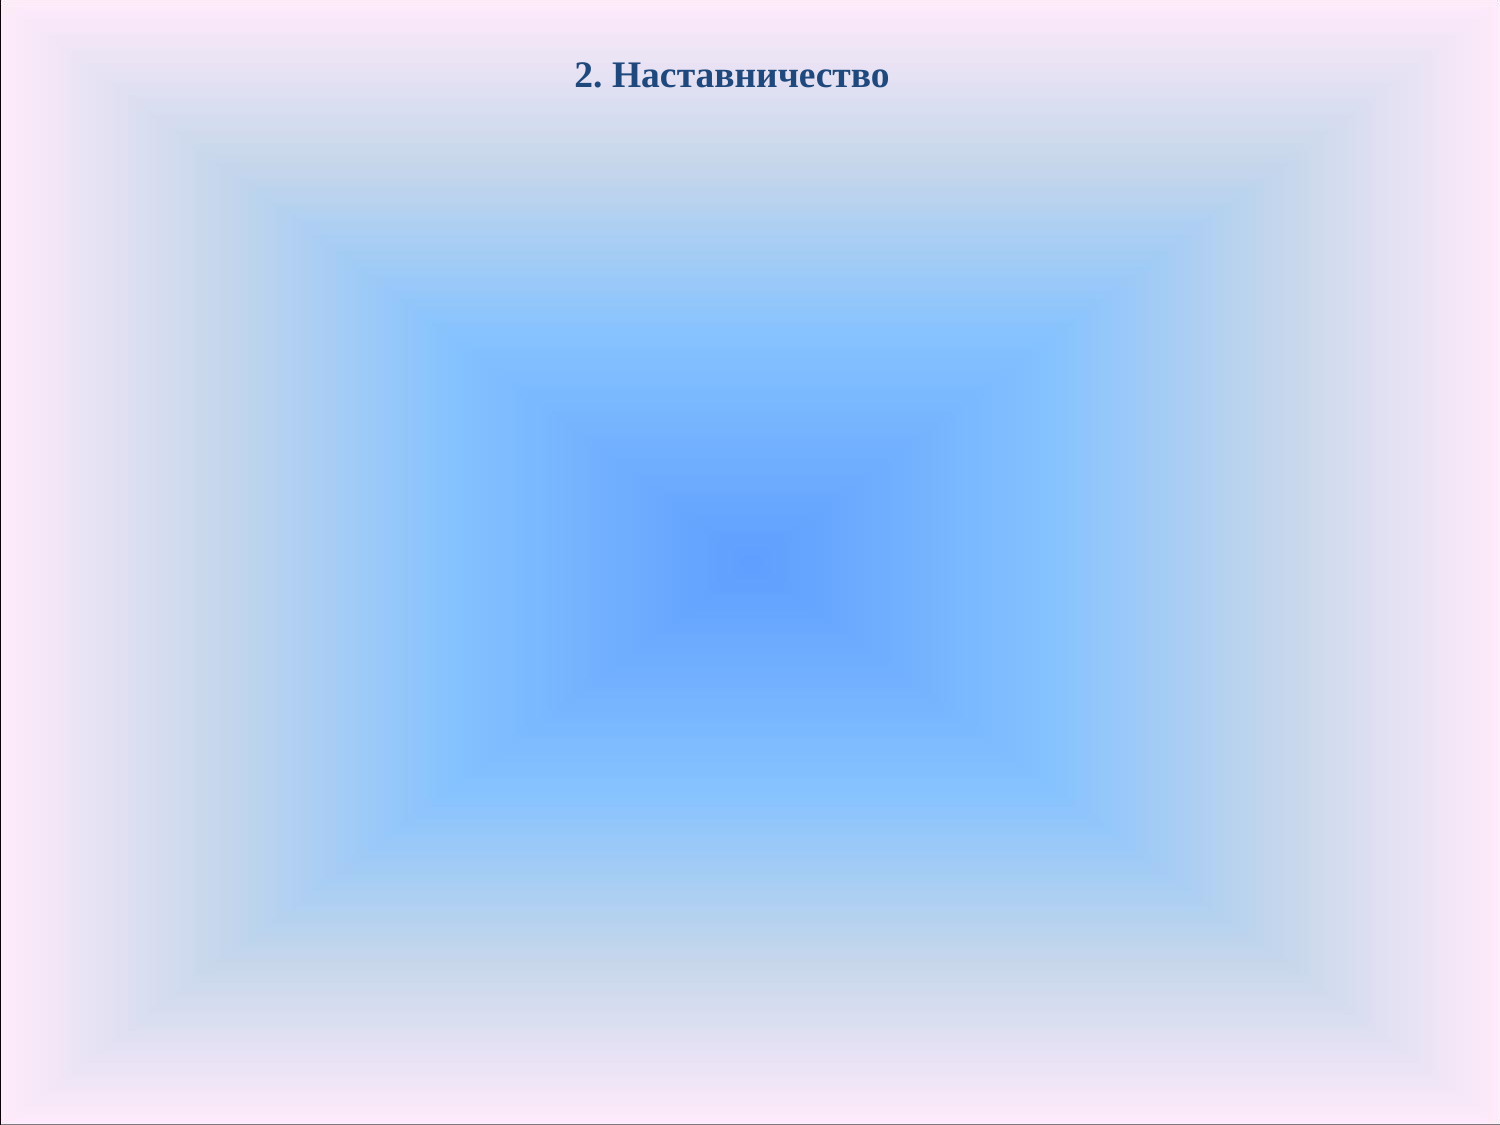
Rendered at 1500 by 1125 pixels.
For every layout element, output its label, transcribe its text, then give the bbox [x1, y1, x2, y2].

picture [0, 0, 1500, 1125]
text_box 2. Наставничество [289, 42, 1176, 103]
